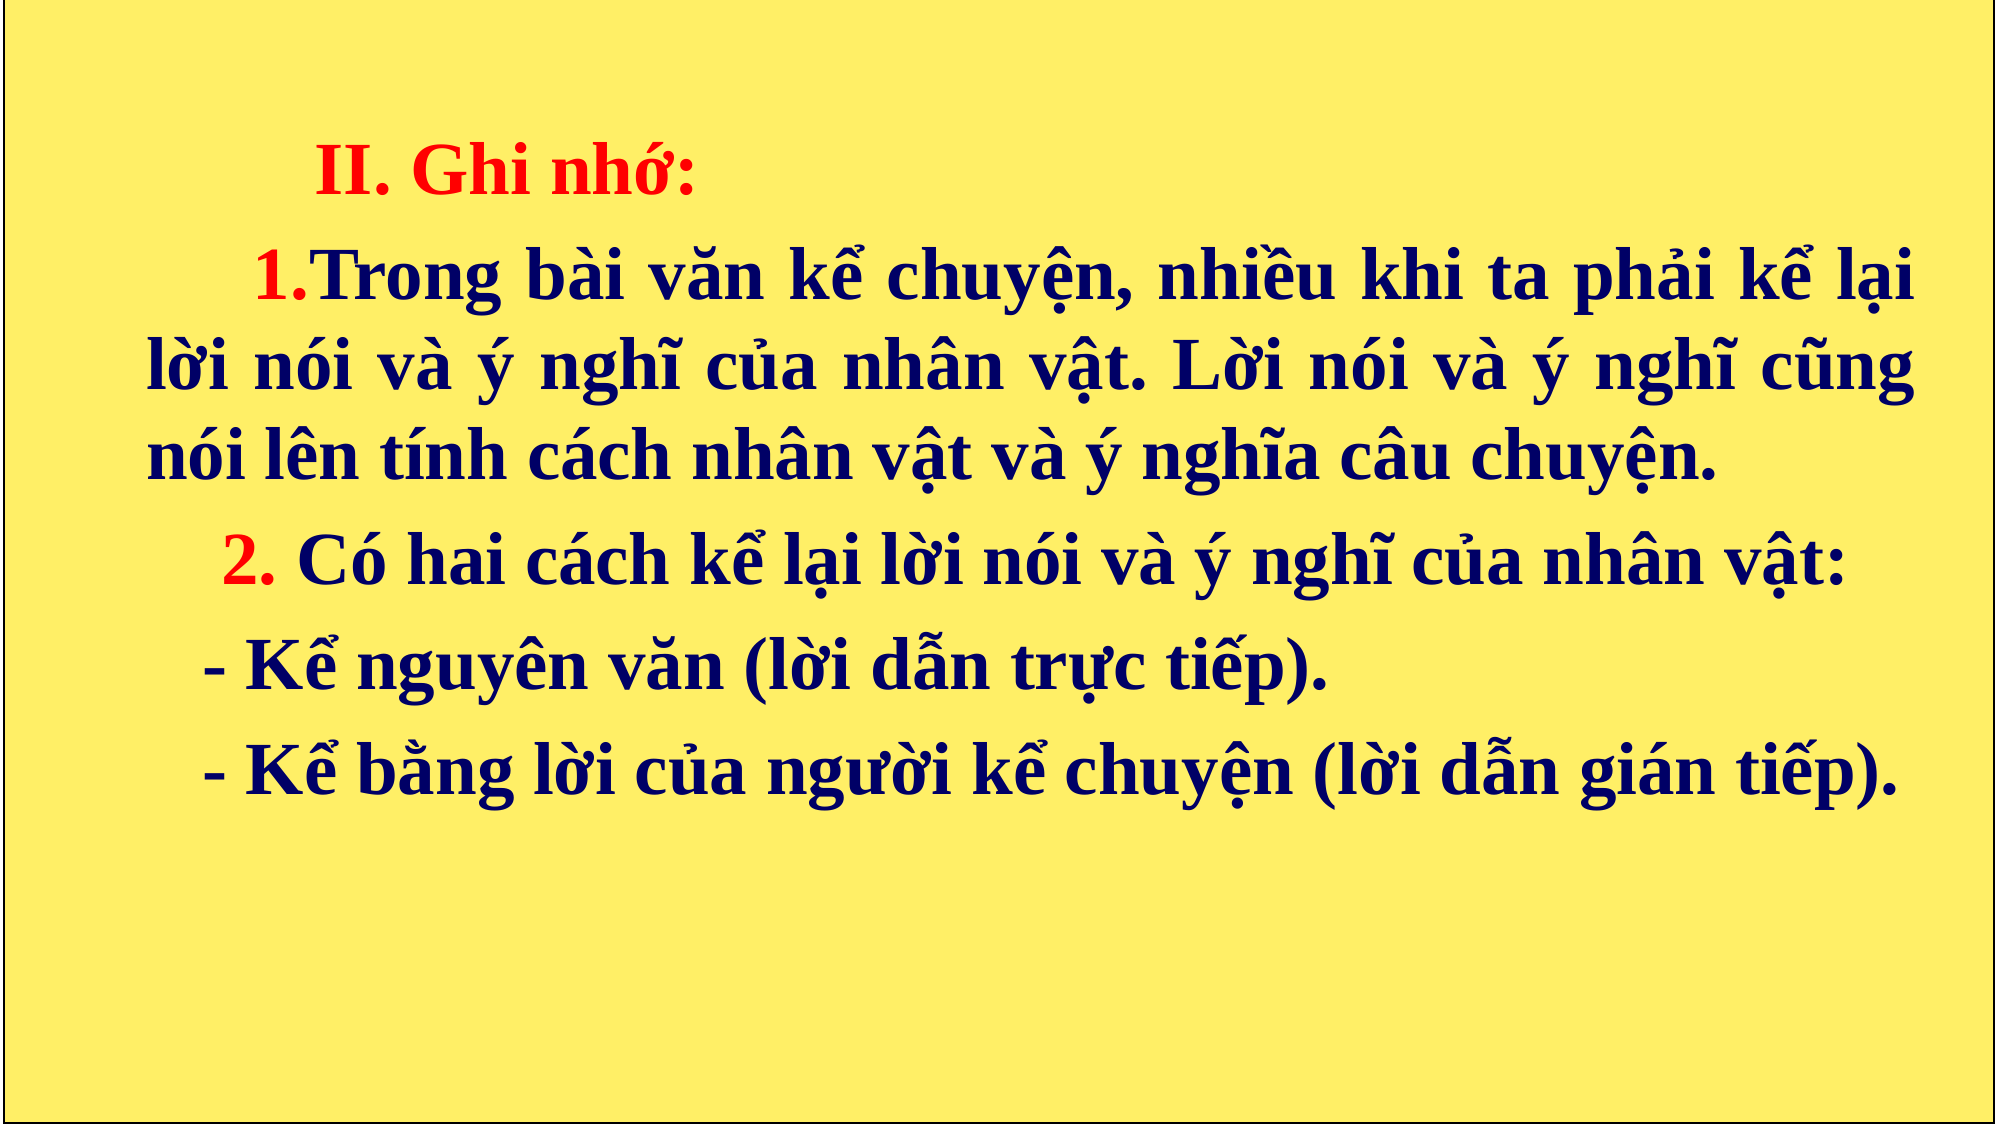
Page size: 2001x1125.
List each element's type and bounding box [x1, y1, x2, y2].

text_box [933, 437, 1014, 476]
picture [0, 0, 2000, 1125]
text_box [990, 544, 1010, 581]
